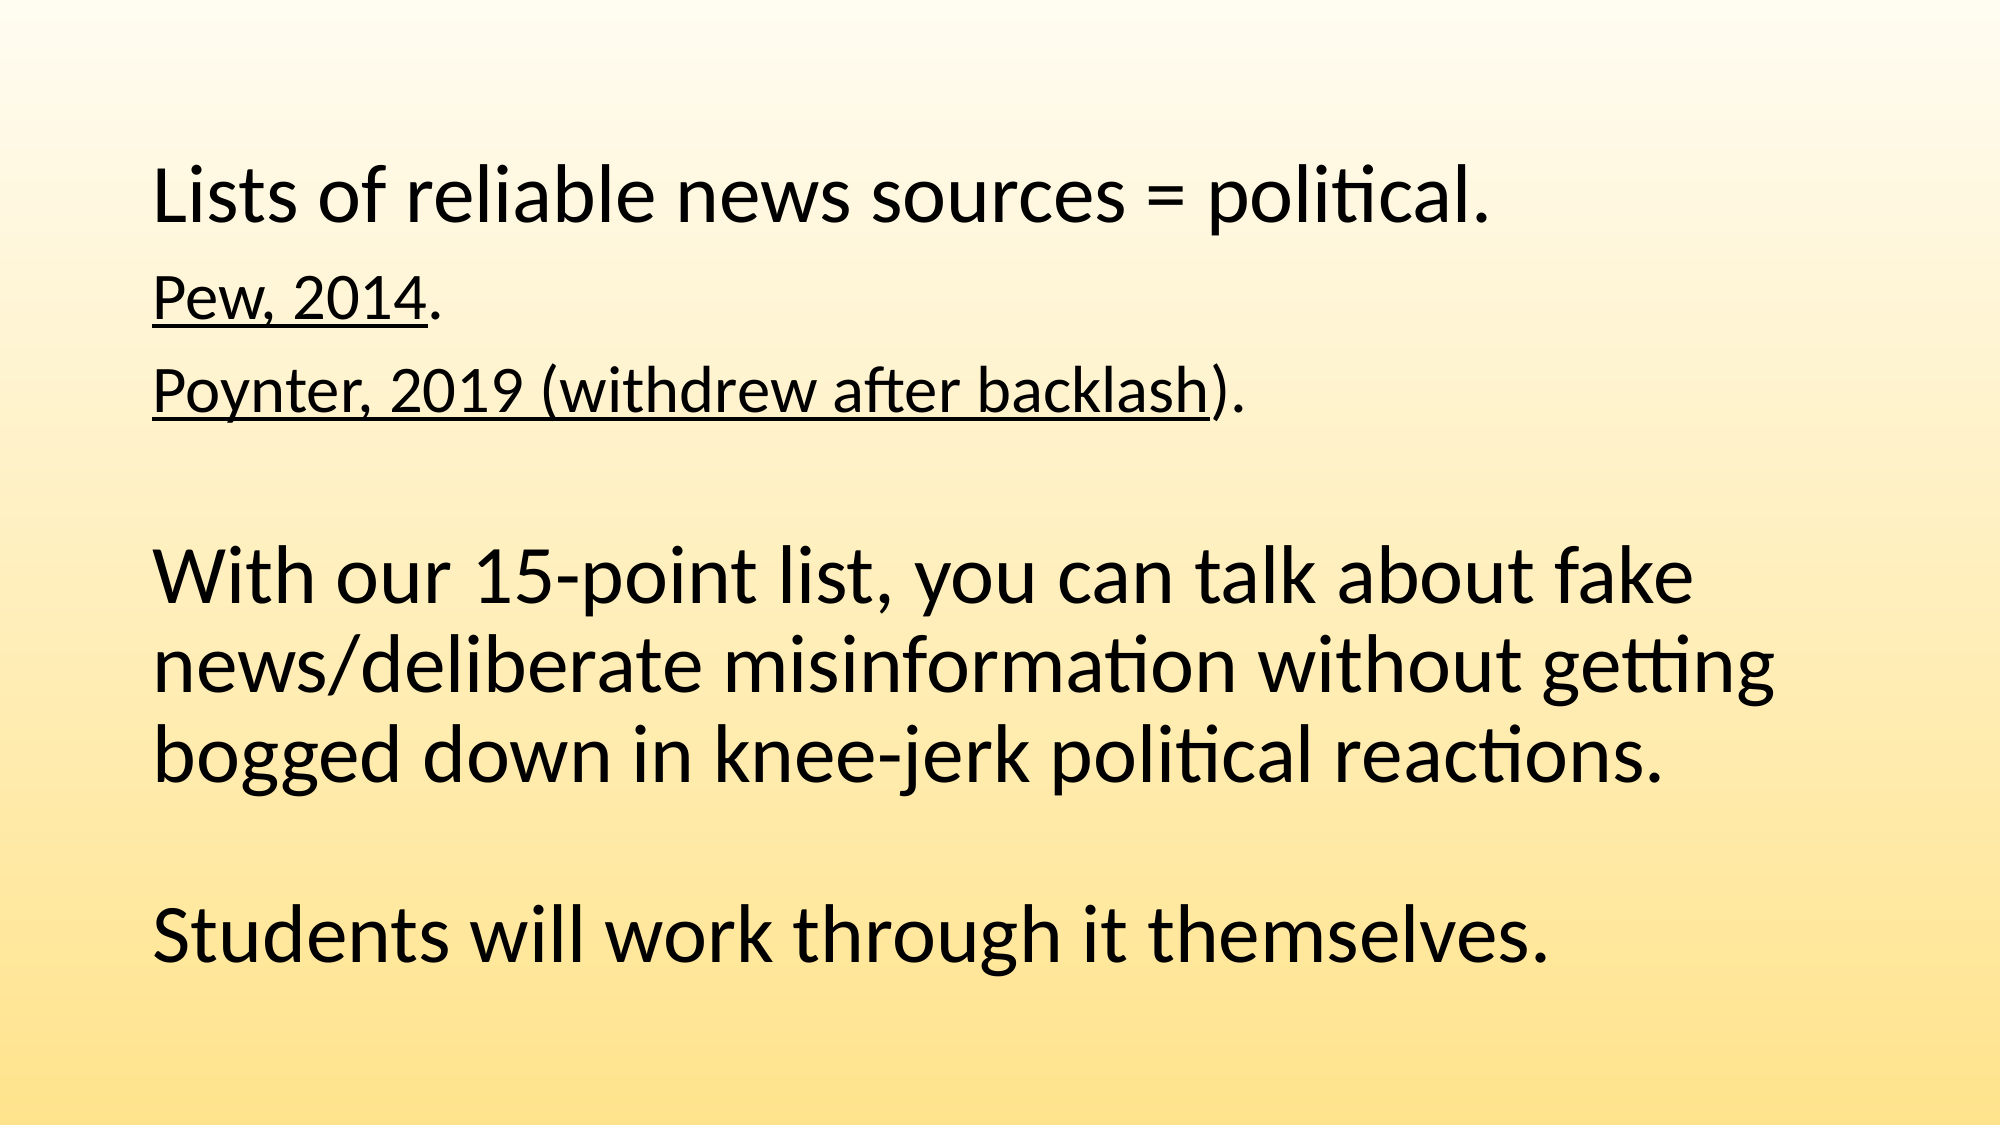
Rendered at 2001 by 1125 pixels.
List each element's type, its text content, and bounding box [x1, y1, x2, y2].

list Lists of reliable news sources = political. Pew, 2014. Poynter, 2019 (withdrew after backlash). With our 15-point list, you can talk about fake news/deliberate misinformation without getting bogged down in knee-jerk political reactions. Students will work through it themselves. [137, 143, 1863, 1016]
